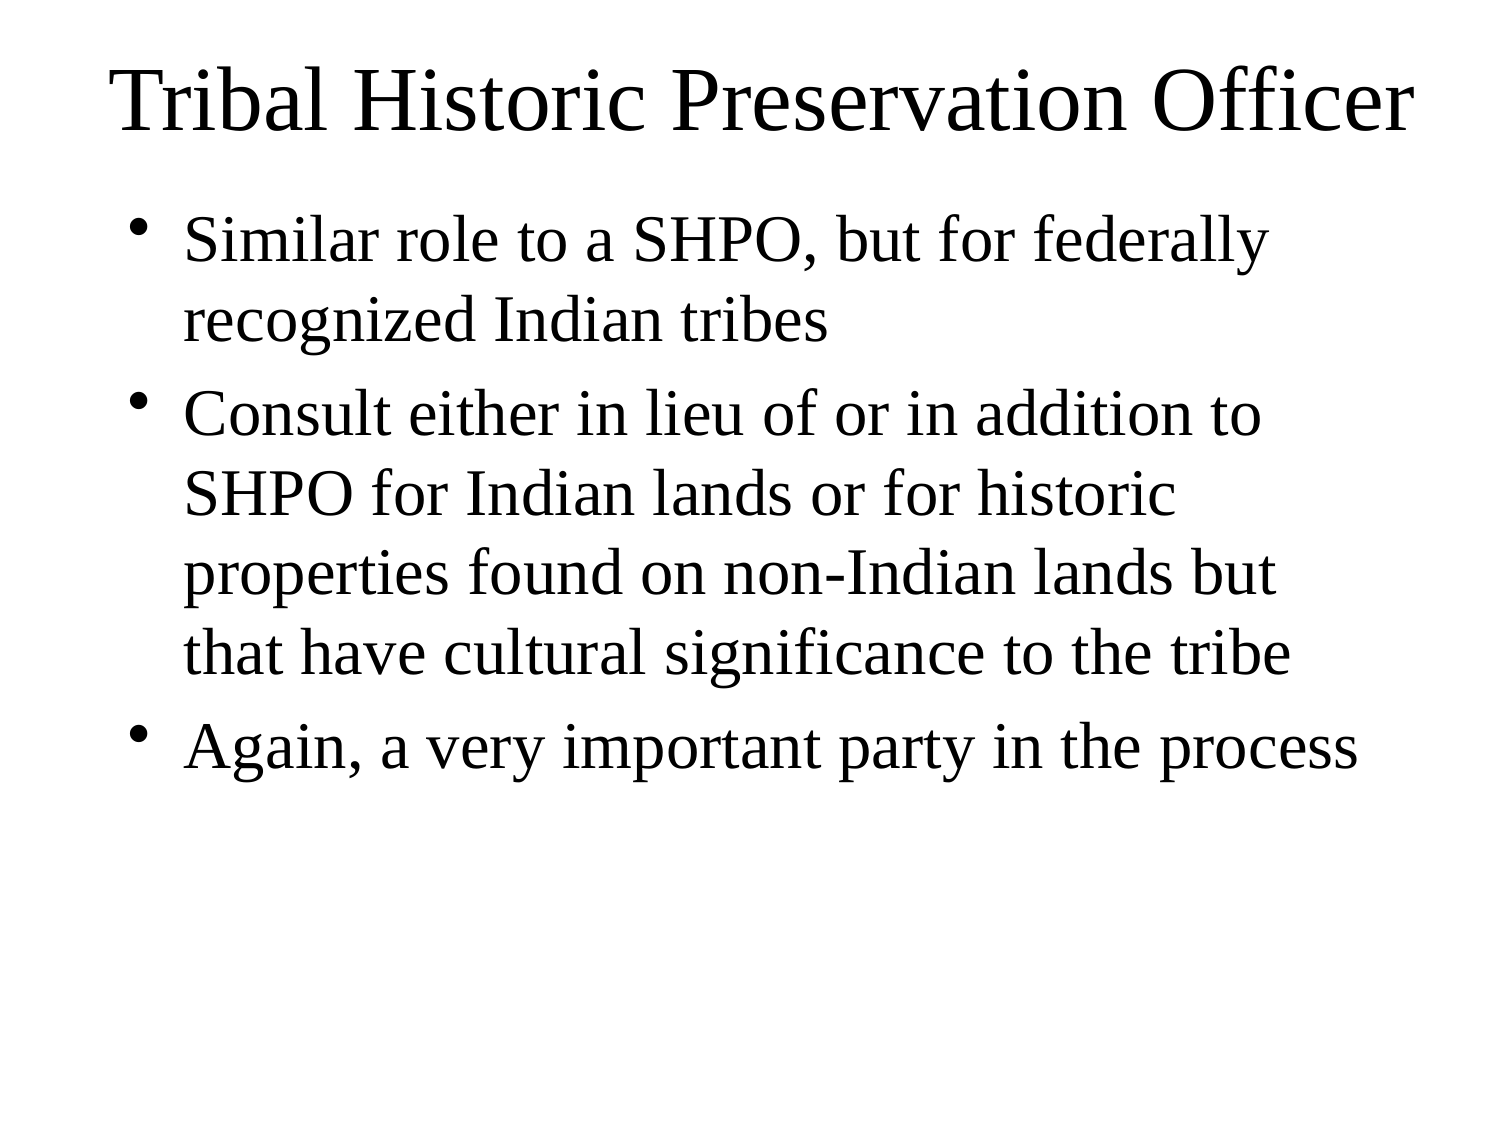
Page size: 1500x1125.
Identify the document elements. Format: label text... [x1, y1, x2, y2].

title Tribal Historic Preservation Officer [62, 24, 1463, 163]
list Similar role to a SHPO, but for federally recognized Indian tribes Consult either in lieu of or in addition to SHPO for Indian lands or for historic properties found on non-Indian lands but that have cultural significance to the tribe Again, a very important party in the process [112, 187, 1388, 1050]
